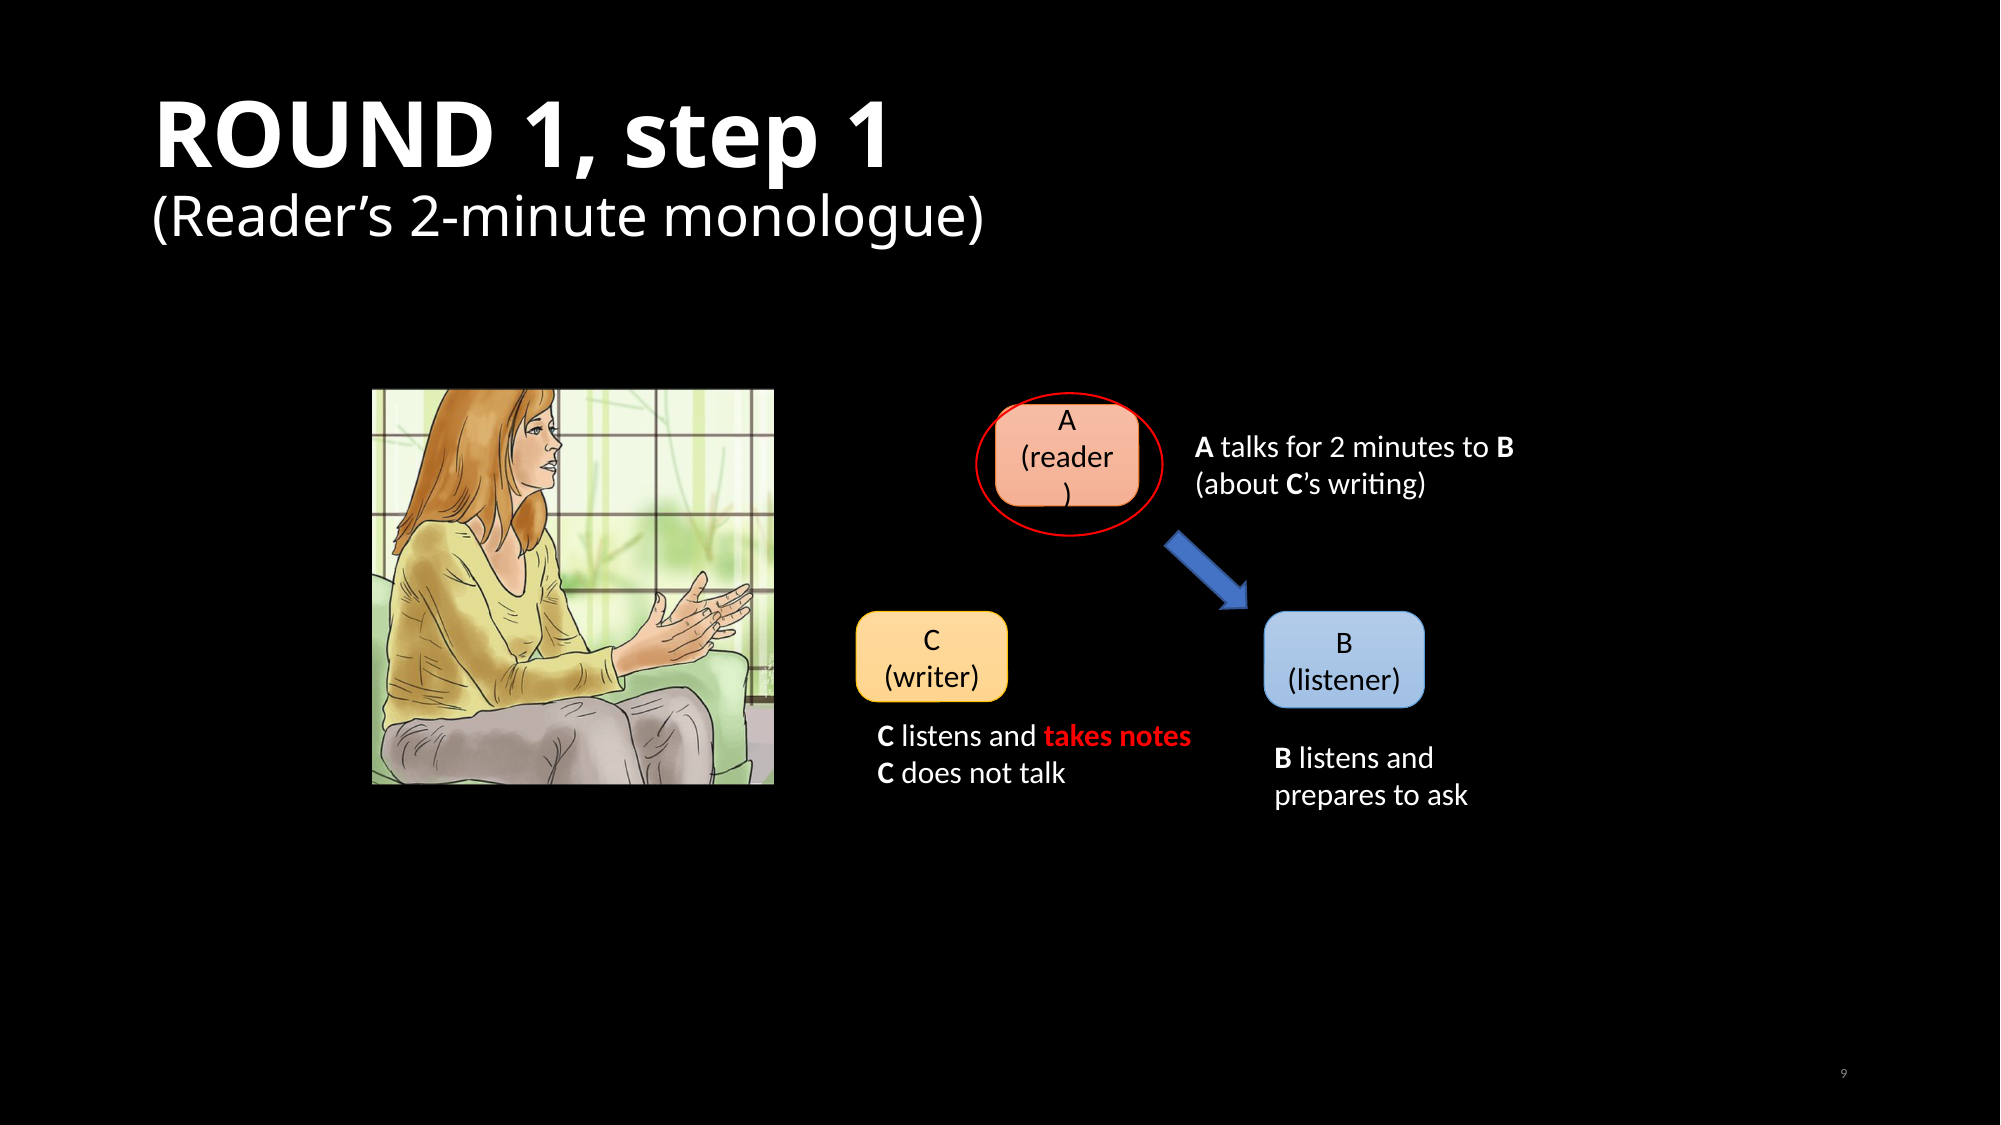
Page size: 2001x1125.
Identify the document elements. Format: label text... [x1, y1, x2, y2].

text_box A talks for 2 minutes to B (about C’s writing) [1180, 418, 1537, 508]
text_box B listens and prepares to ask [1259, 729, 1491, 820]
text_box B (listener) [1263, 610, 1425, 709]
text_box [975, 392, 1164, 537]
text_box [1163, 529, 1248, 610]
picture [372, 388, 774, 785]
title ROUND 1, step 1 (Reader’s 2-minute monologue) [137, 59, 1863, 278]
slide_number 9 [1412, 1042, 1863, 1103]
text_box C (writer) [855, 610, 1009, 703]
text_box C listens and takes notes C does not talk [863, 707, 1207, 798]
